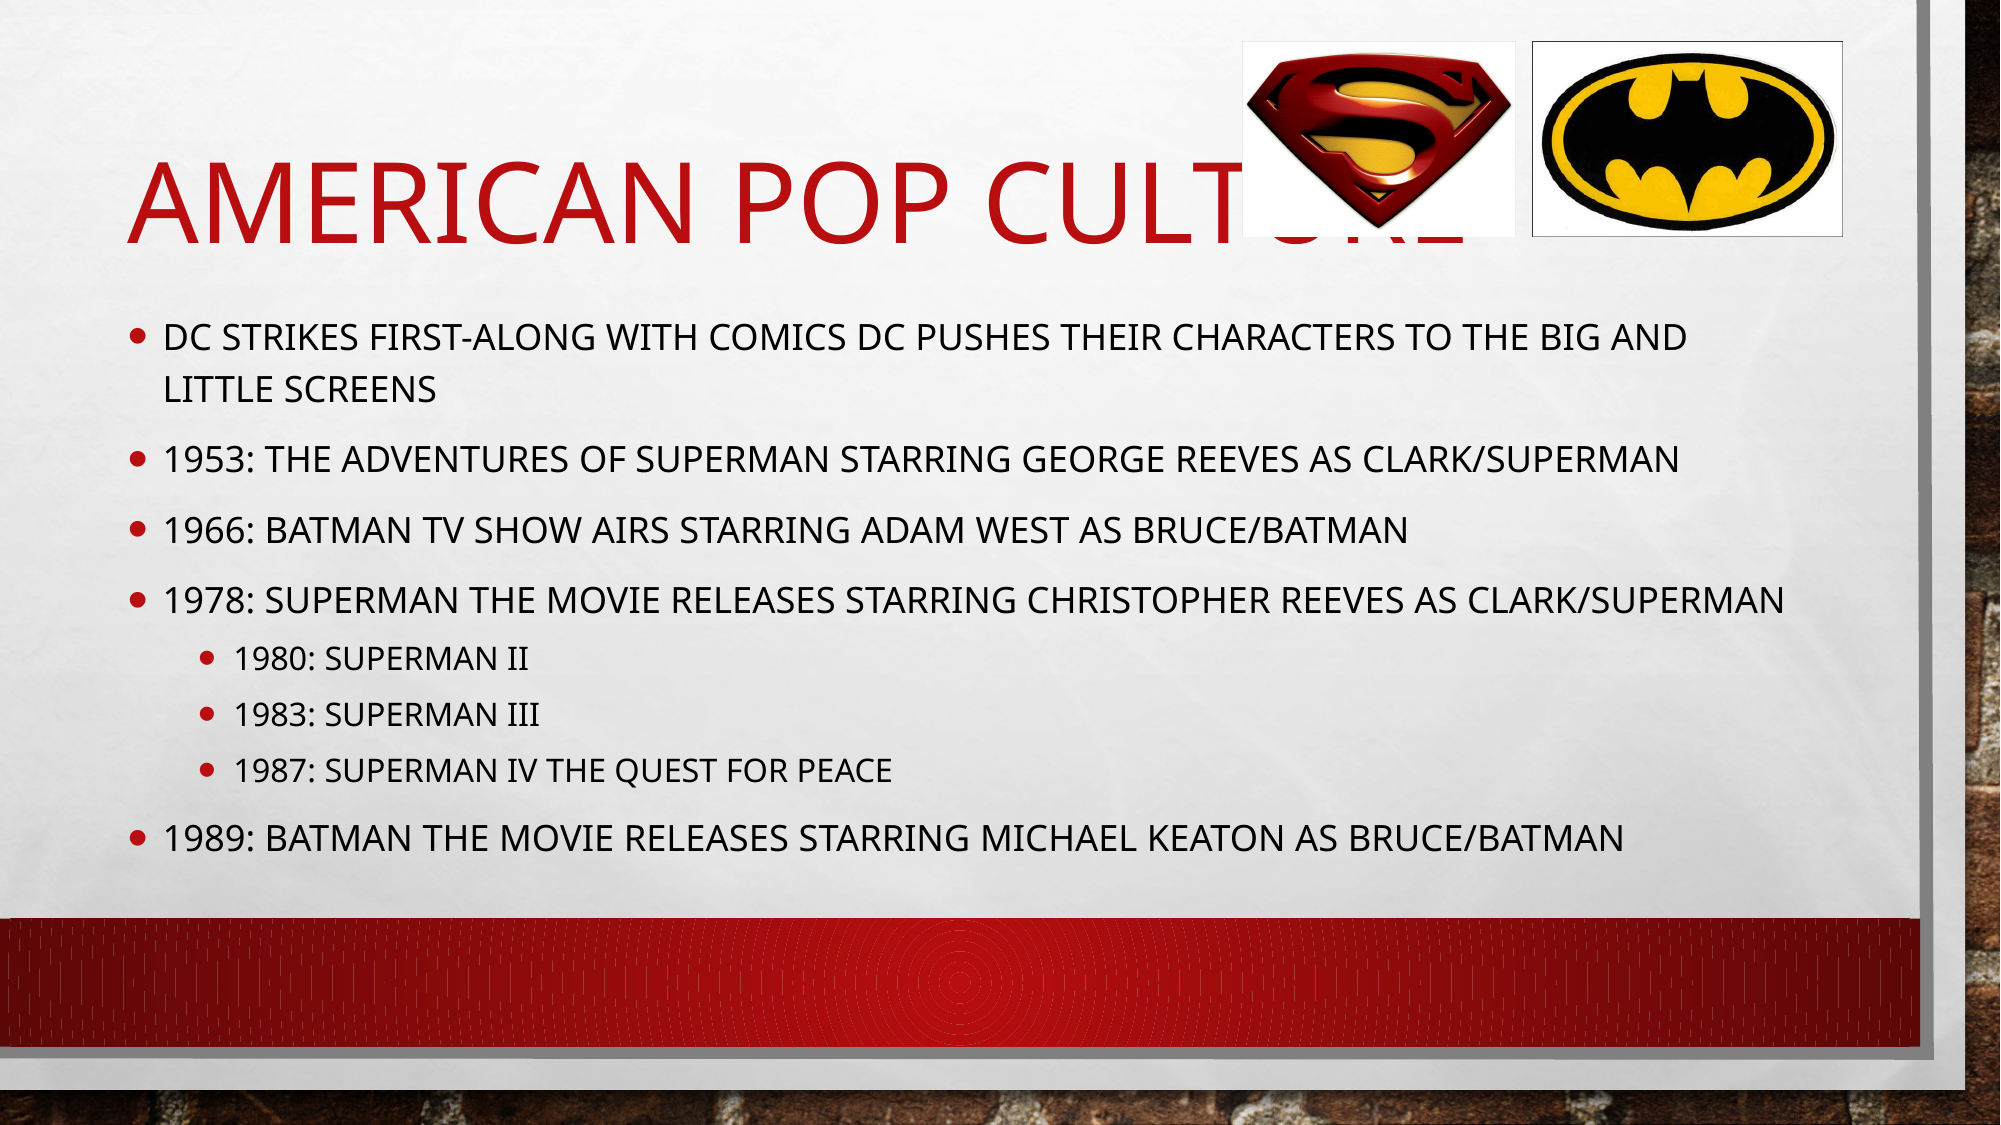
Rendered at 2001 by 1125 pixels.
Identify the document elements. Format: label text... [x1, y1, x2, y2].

list DC strikes first-along with comics DC pushes their characters to the big and little screens 1953: The adventures of Superman starring George Reeves as Clark/superman 1966: Batman tv show airs starring Adam West as Bruce/Batman 1978: Superman the movie releases starring Christopher Reeves as Clark/superman 1980: Superman II 1983: Superman III 1987: Superman Iv the Quest for peace 1989: Batman the movie releases starring Michael Keaton as Bruce/Batman [112, 282, 1818, 882]
title American Pop culture [112, 112, 1818, 282]
picture [1242, 41, 1516, 237]
picture [0, 0, 2000, 1125]
picture [1532, 41, 1843, 237]
